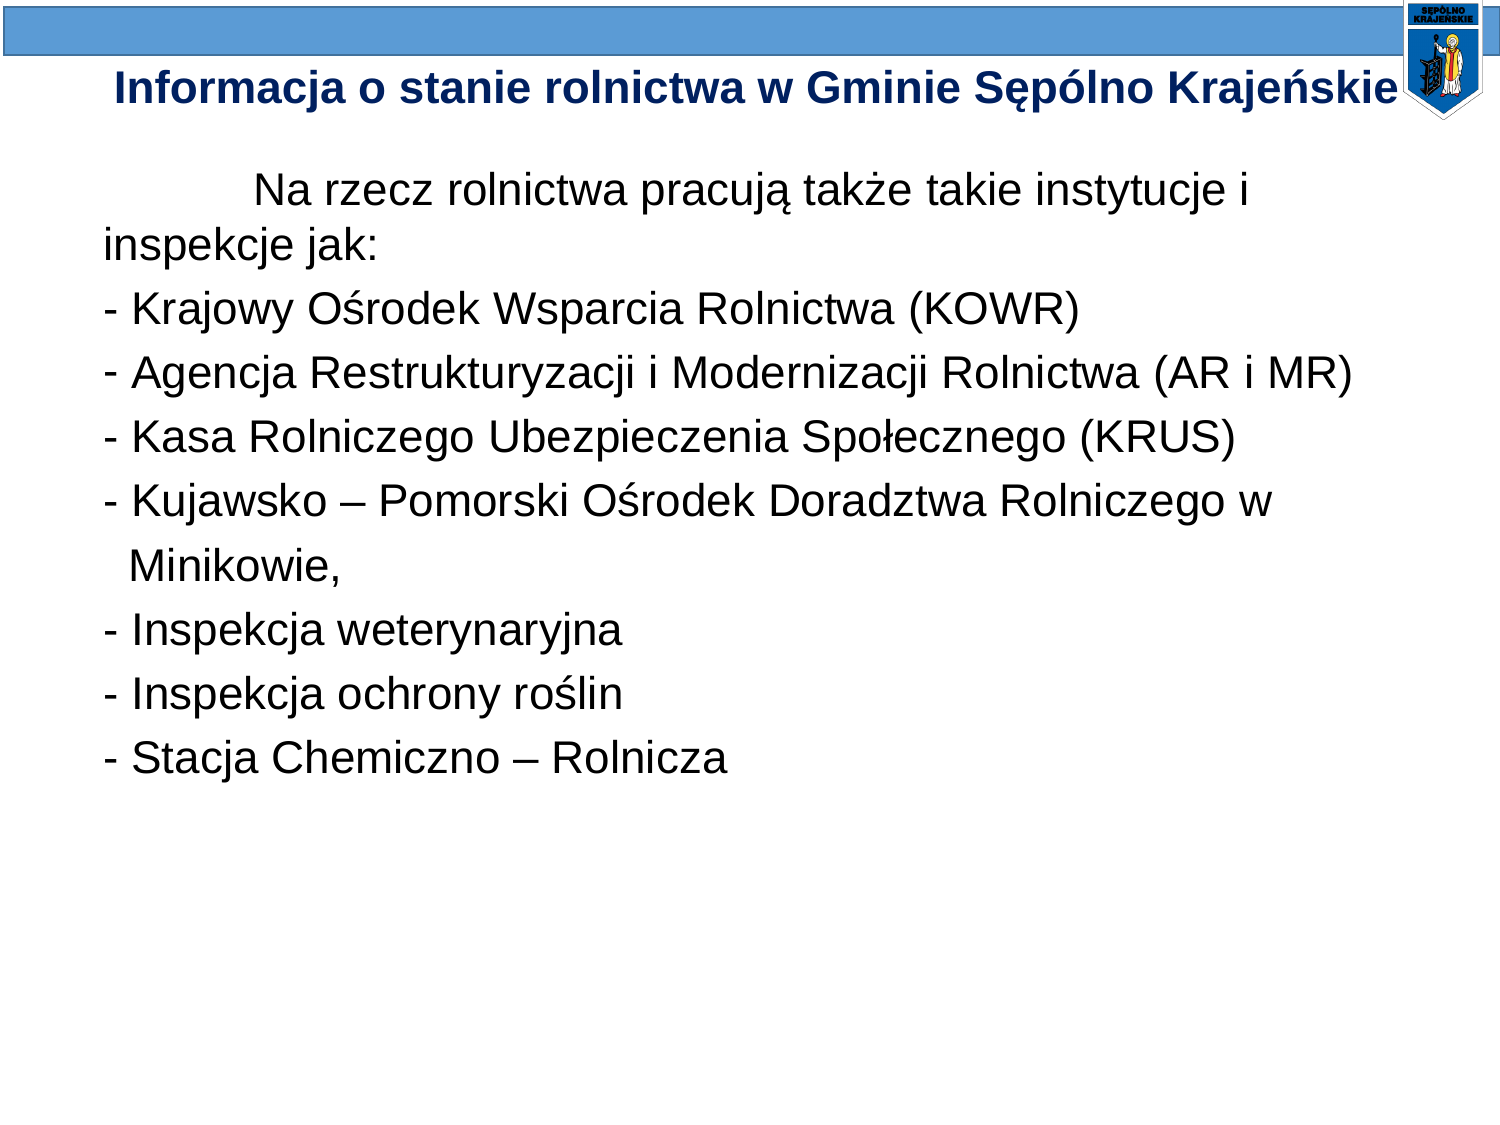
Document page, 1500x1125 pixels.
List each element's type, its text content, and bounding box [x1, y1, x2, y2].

picture [1403, 0, 1483, 120]
text_box [4, 7, 1398, 55]
list Na rzecz rolnictwa pracują także takie instytucje i inspekcje jak: - Krajowy Ośrodek Wsparcia Rolnictwa (KOWR) Agencja Restrukturyzacji i Modernizacji Rolnictwa (AR i MR) - Kasa Rolniczego Ubezpieczenia Społecznego (KRUS) - Kujawsko – Pomorski Ośrodek Doradztwa Rolniczego w Minikowie, - Inspekcja weterynaryjna - Inspekcja ochrony roślin - Stacja Chemiczno – Rolnicza [88, 151, 1426, 1042]
text_box [1488, 7, 1500, 55]
title Informacja o stanie rolnictwa w Gminie Sępólno Krajeńskie [88, 55, 1401, 126]
